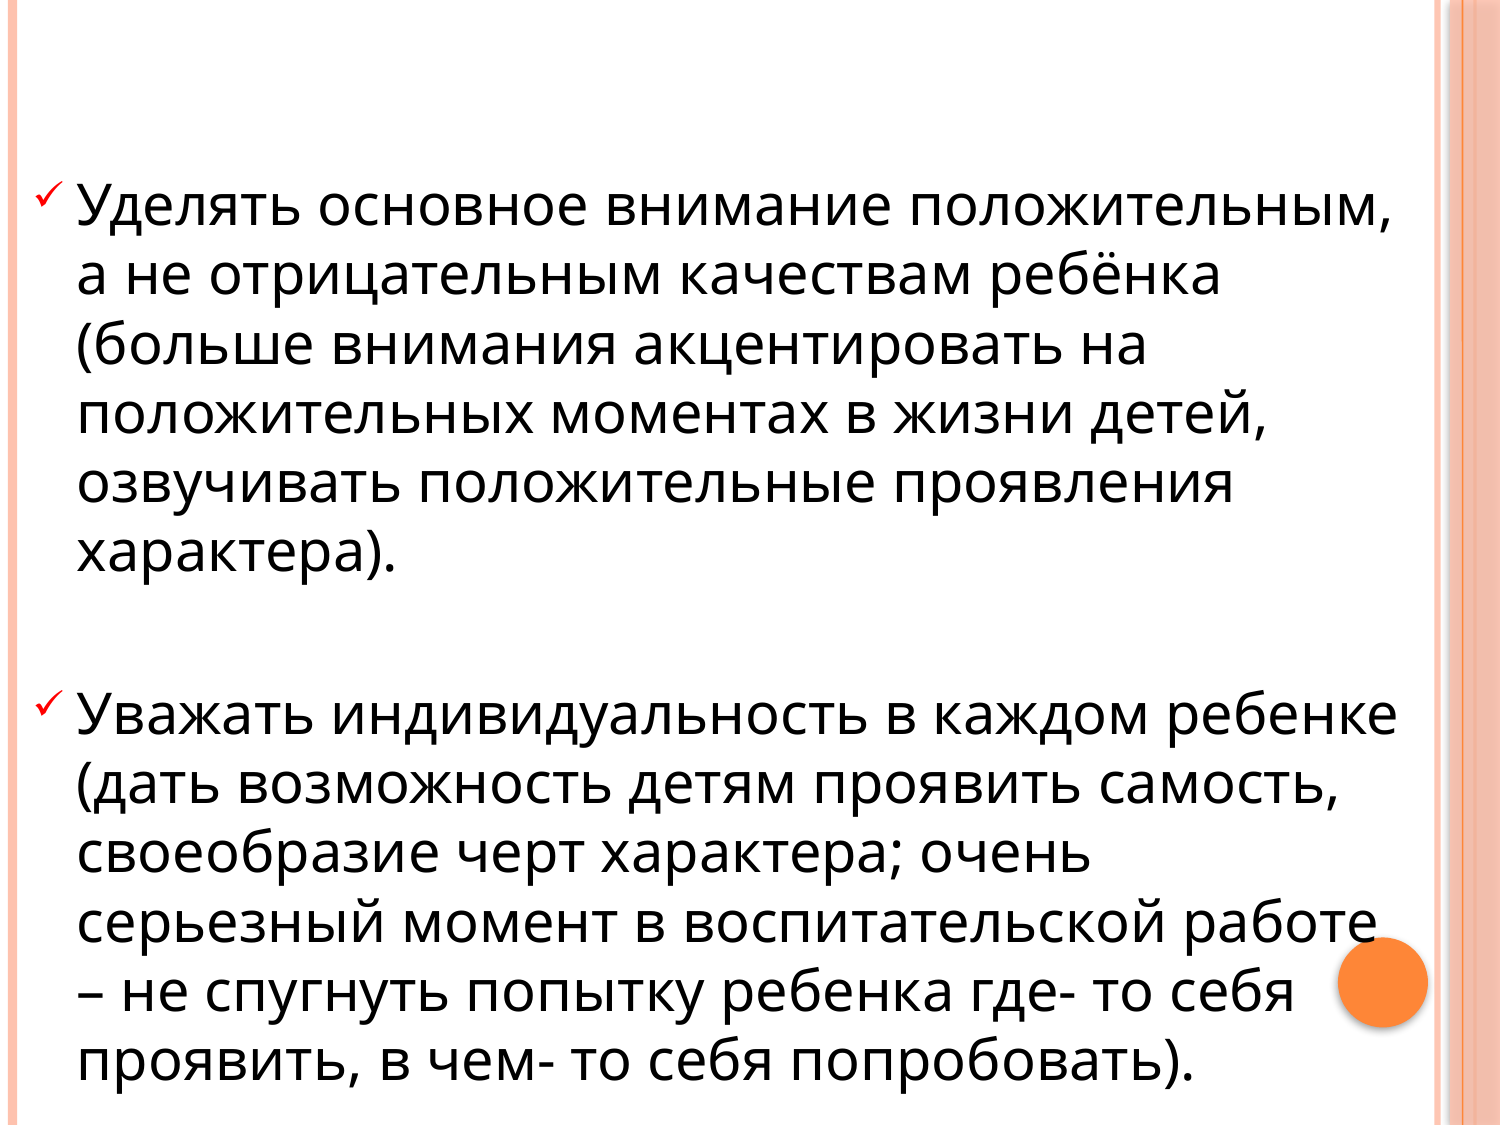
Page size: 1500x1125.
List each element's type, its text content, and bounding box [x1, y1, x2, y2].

list Уделять основное внимание положительным, а не отрицательным качествам ребёнка (больше внимания акцентировать на положительных моментах в жизни детей, озвучивать положительные проявления характера). Уважать индивидуальность в каждом ребенке (дать возможность детям проявить самость, своеобразие черт характера; очень серьезный момент в воспитательской работе – не спугнуть попытку ребенка где- то себя проявить, в чем- то себя попробовать). [17, 160, 1431, 1106]
